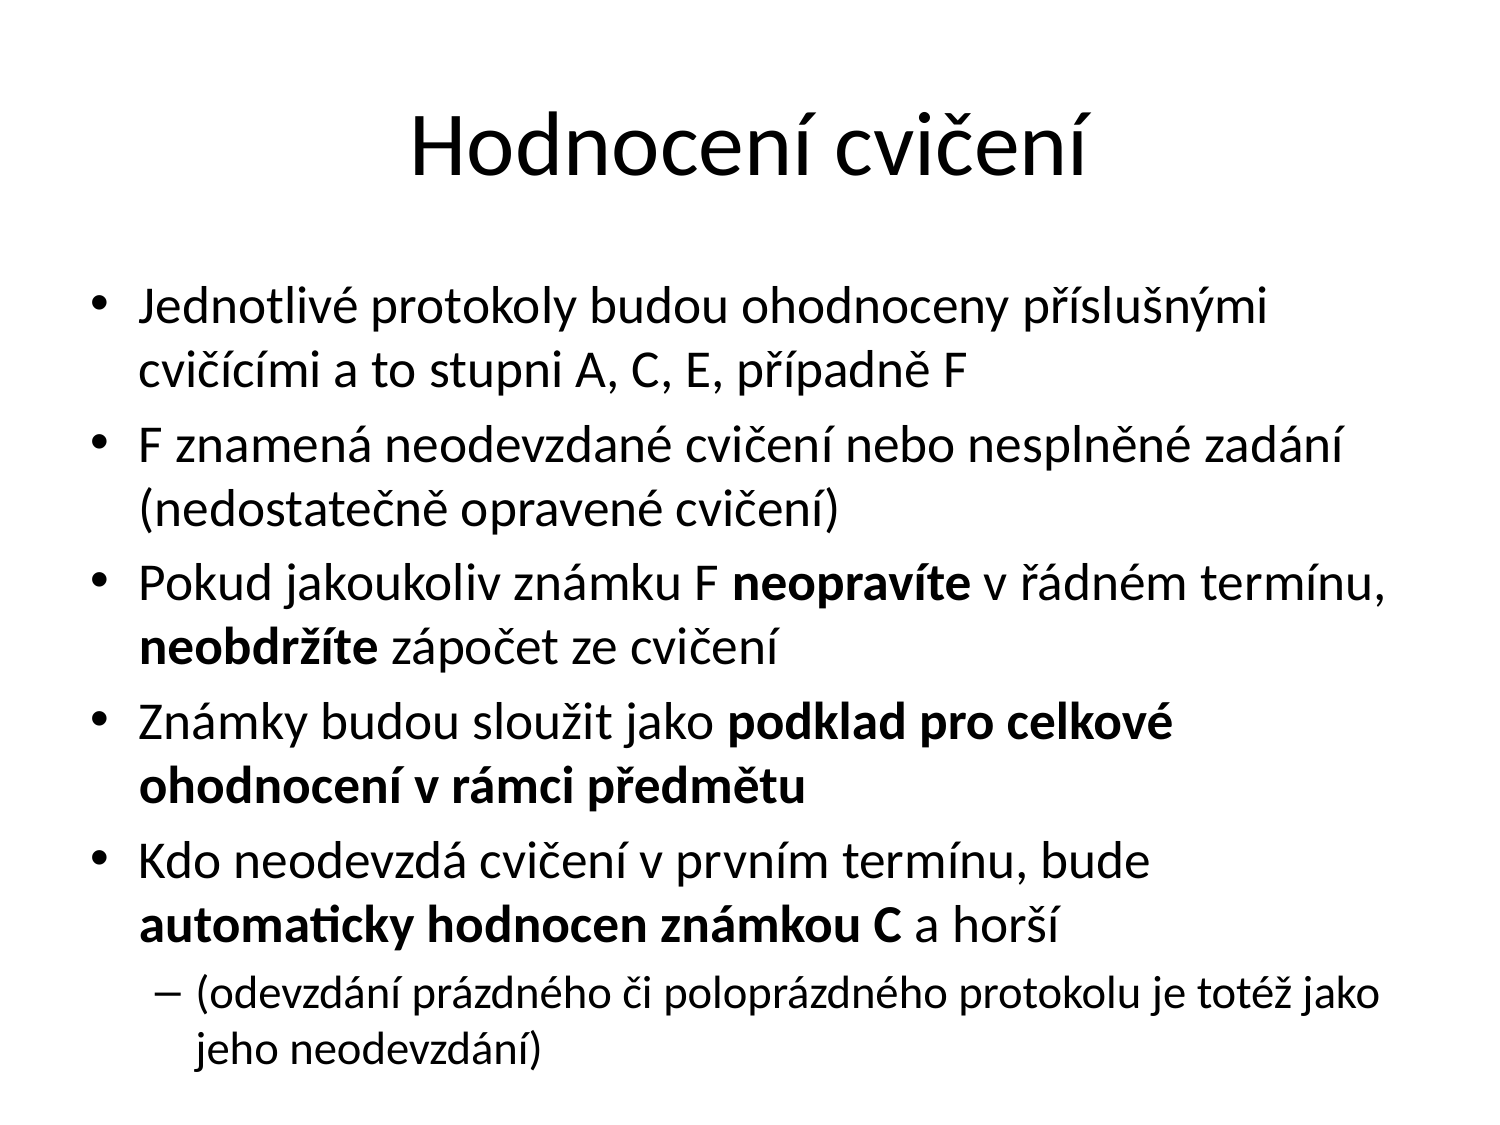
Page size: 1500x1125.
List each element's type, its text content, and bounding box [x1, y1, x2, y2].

title Hodnocení cvičení [74, 44, 1426, 233]
list Jednotlivé protokoly budou ohodnoceny příslušnými cvičícími a to stupni A, C, E, případně F F znamená neodevzdané cvičení nebo nesplněné zadání (nedostatečně opravené cvičení) Pokud jakoukoliv známku F neopravíte v řádném termínu, neobdržíte zápočet ze cvičení Známky budou sloužit jako podklad pro celkové ohodnocení v rámci předmětu Kdo neodevzdá cvičení v prvním termínu, bude automaticky hodnocen známkou C a horší (odevzdání prázdného či poloprázdného protokolu je totéž jako jeho neodevzdání) [74, 262, 1448, 1083]
